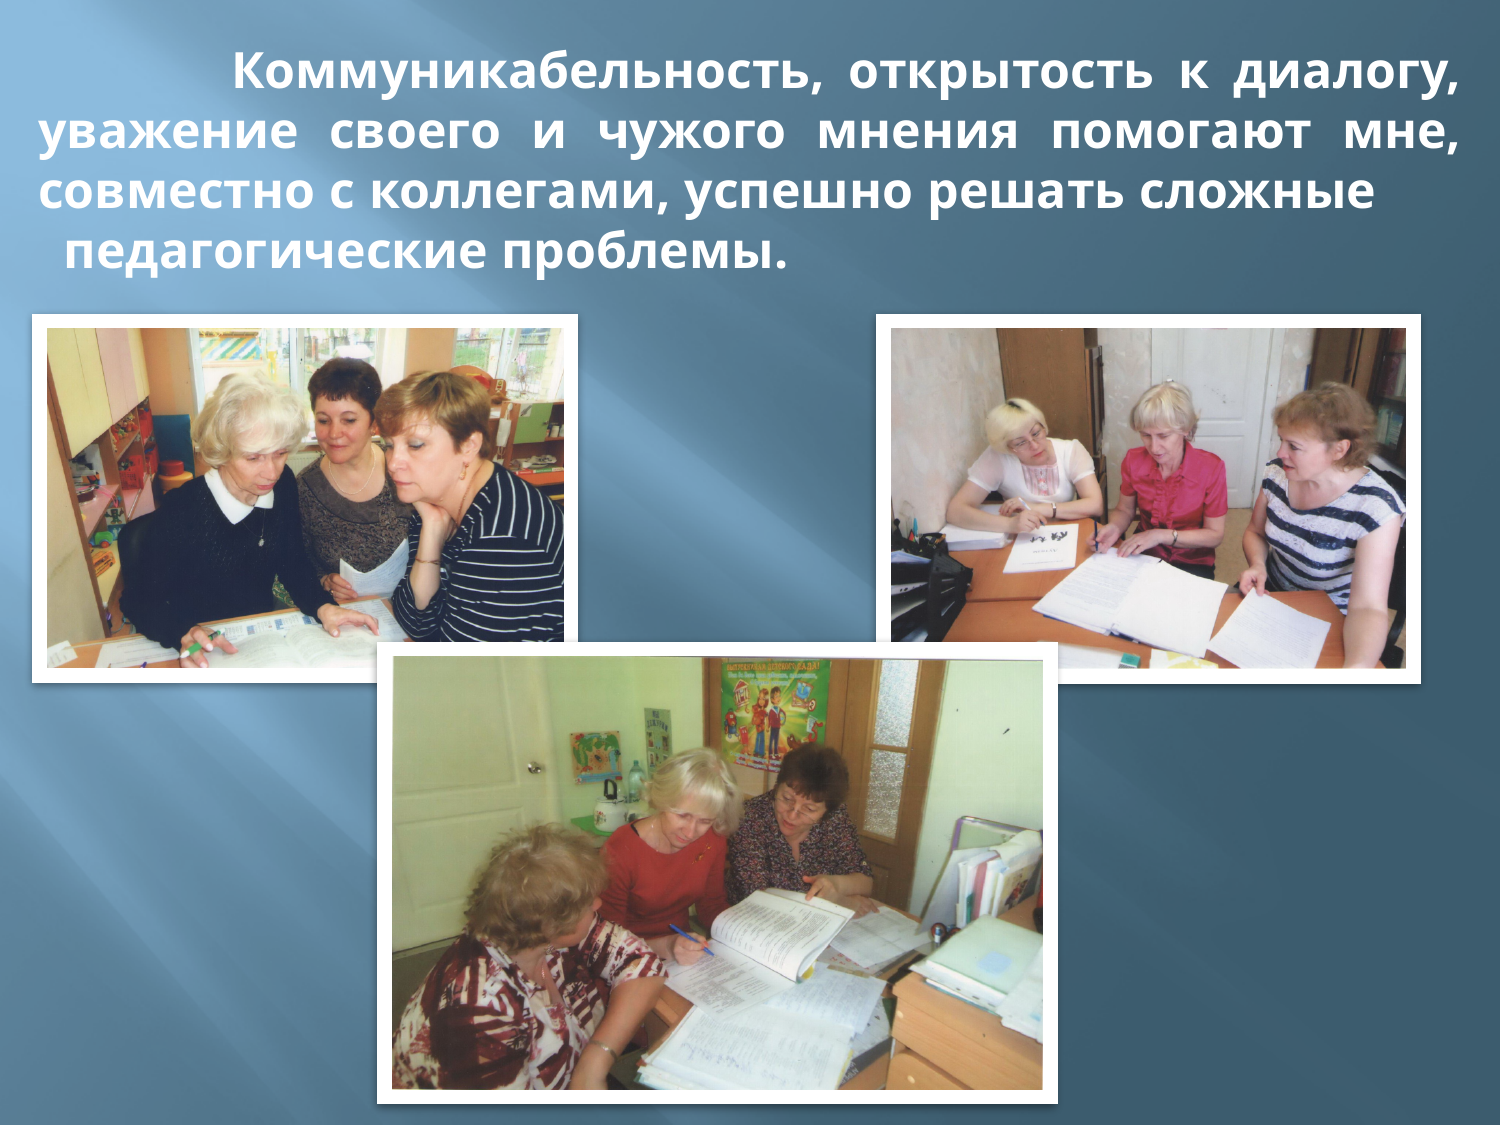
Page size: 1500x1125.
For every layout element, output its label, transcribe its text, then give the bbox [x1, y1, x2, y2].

picture [46, 327, 1407, 1091]
title Коммуникабельность, открытость к диалогу, уважение своего и чужого мнения помогают мне, совместно с коллегами, успешно решать сложные педагогические проблемы. [23, 35, 1477, 282]
